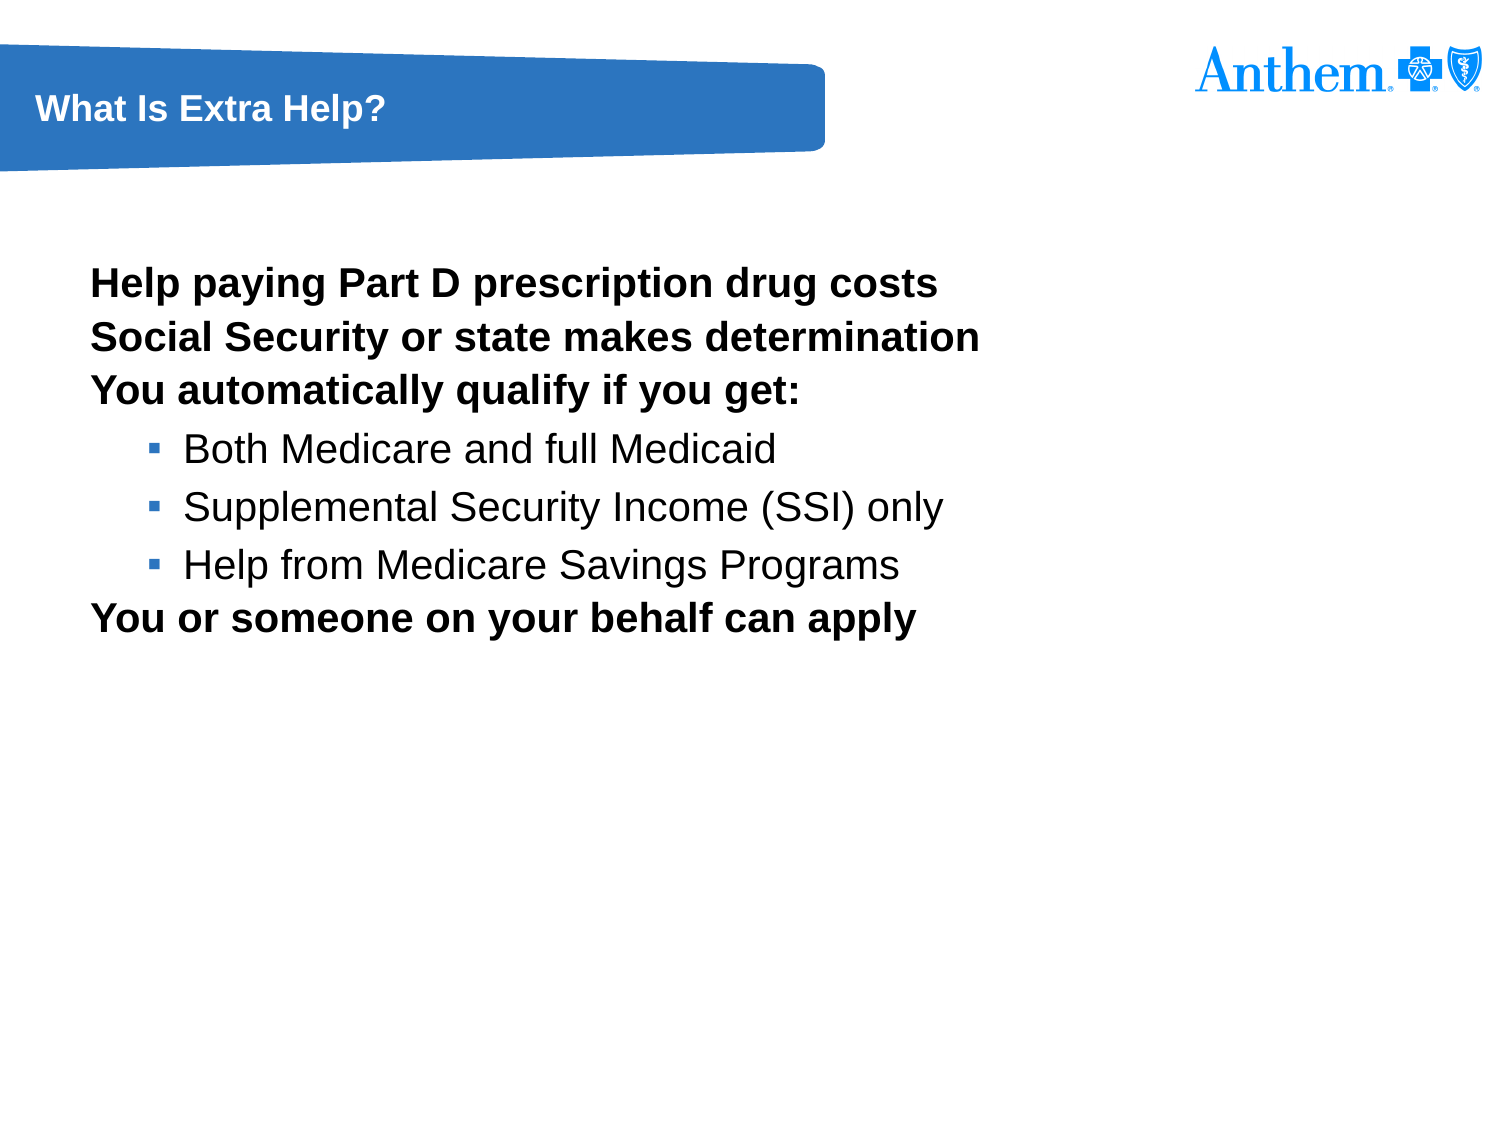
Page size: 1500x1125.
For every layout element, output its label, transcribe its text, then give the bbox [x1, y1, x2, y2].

picture [1195, 46, 1482, 92]
title What Is Extra Help? [20, 46, 825, 172]
list Help paying Part D prescription drug costs Social Security or state makes determination You automatically qualify if you get: Both Medicare and full Medicaid Supplemental Security Income (SSI) only Help from Medicare Savings Programs You or someone on your behalf can apply [89, 261, 1443, 1047]
